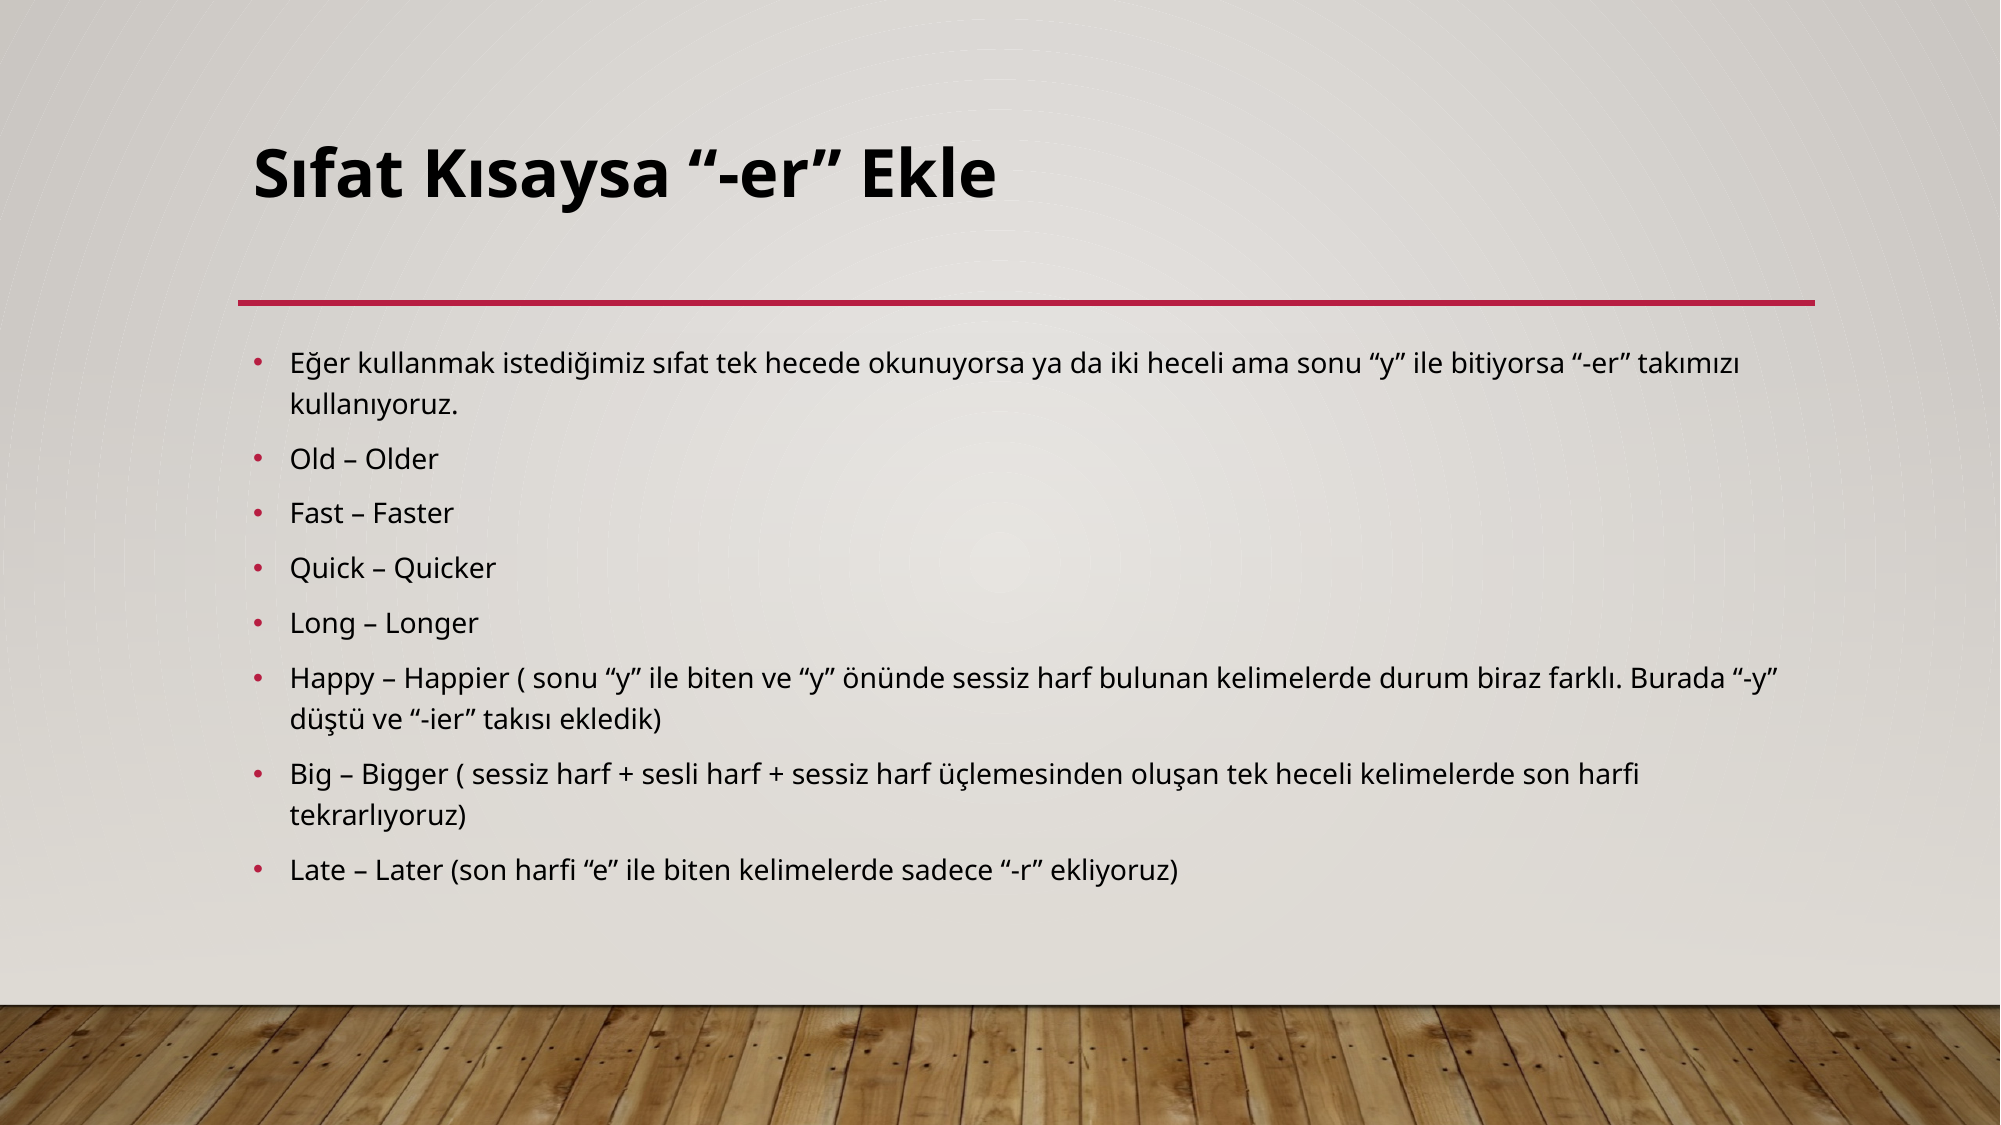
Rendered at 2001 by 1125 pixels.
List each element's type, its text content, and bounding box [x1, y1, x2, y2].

title Sıfat Kısaysa “-er” Ekle [238, 131, 1814, 305]
list Eğer kullanmak istediğimiz sıfat tek hecede okunuyorsa ya da iki heceli ama sonu “y” ile bitiyorsa “-er” takımızı kullanıyoruz. Old – Older Fast – Faster Quick – Quicker Long – Longer Happy – Happier ( sonu “y” ile biten ve “y” önünde sessiz harf bulunan kelimelerde durum biraz farklı. Burada “-y” düştü ve “-ier” takısı ekledik) Big – Bigger ( sessiz harf + sesli harf + sessiz harf üçlemesinden oluşan tek heceli kelimelerde son harfi tekrarlıyoruz) Late – Later (son harfi “e” ile biten kelimelerde sadece “-r” ekliyoruz) [238, 330, 1814, 897]
picture [0, 1005, 2000, 1125]
